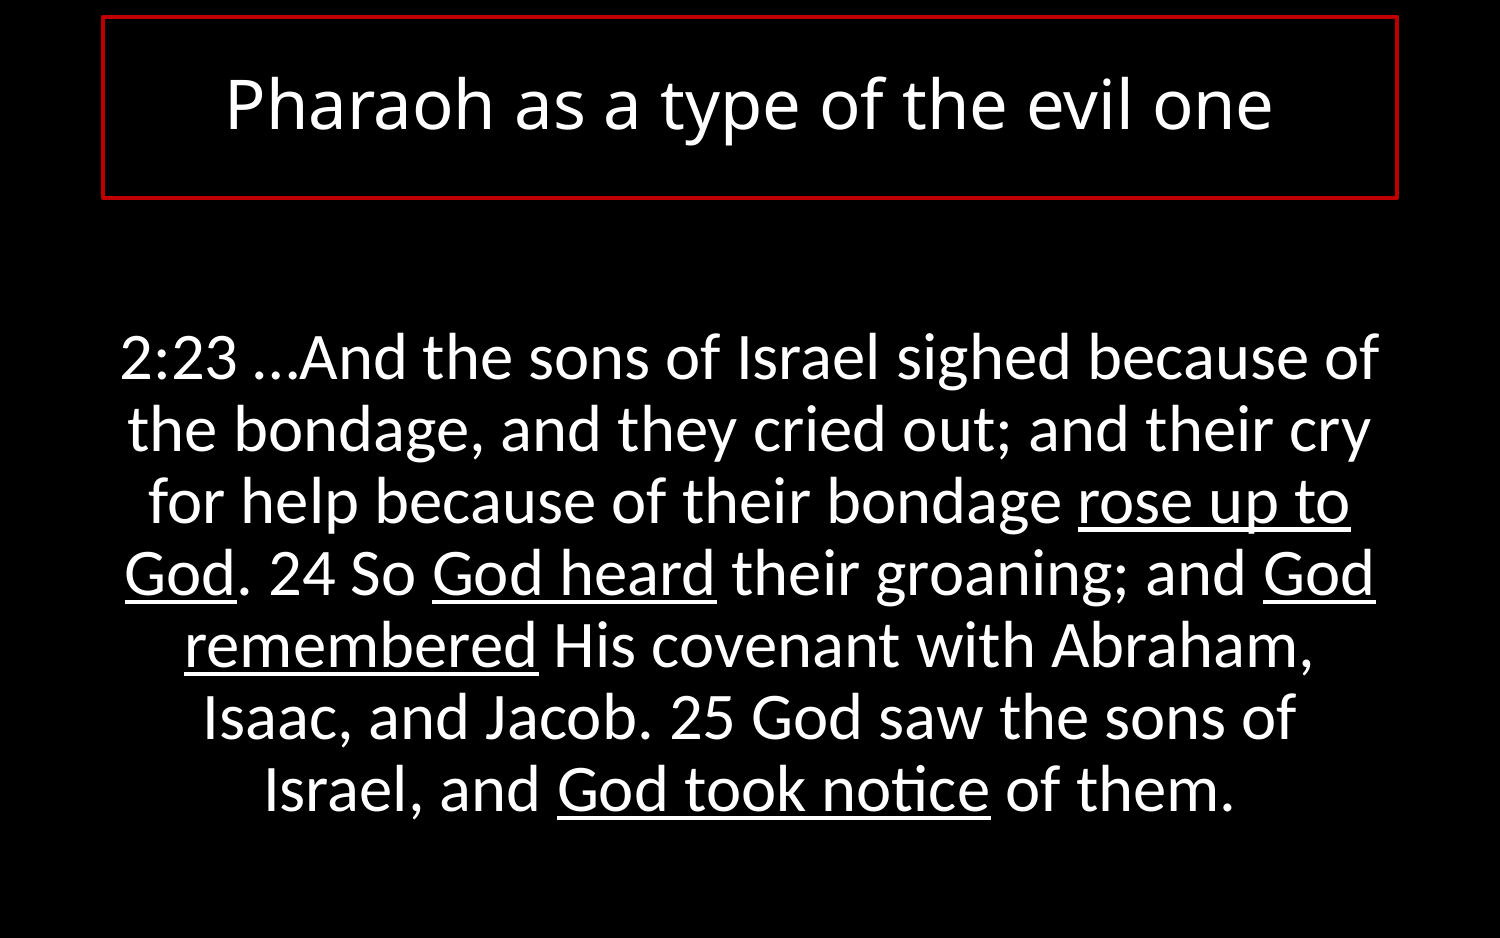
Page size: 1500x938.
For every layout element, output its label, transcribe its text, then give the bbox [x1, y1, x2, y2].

title Pharaoh as a type of the evil one [103, 16, 1397, 199]
list 2:23 …And the sons of Israel sighed because of the bondage, and they cried out; and their cry for help because of their bondage rose up to God. 24 So God heard their groaning; and God remembered His covenant with Abraham, Isaac, and Jacob. 25 God saw the sons of Israel, and God took notice of them. [103, 249, 1397, 898]
